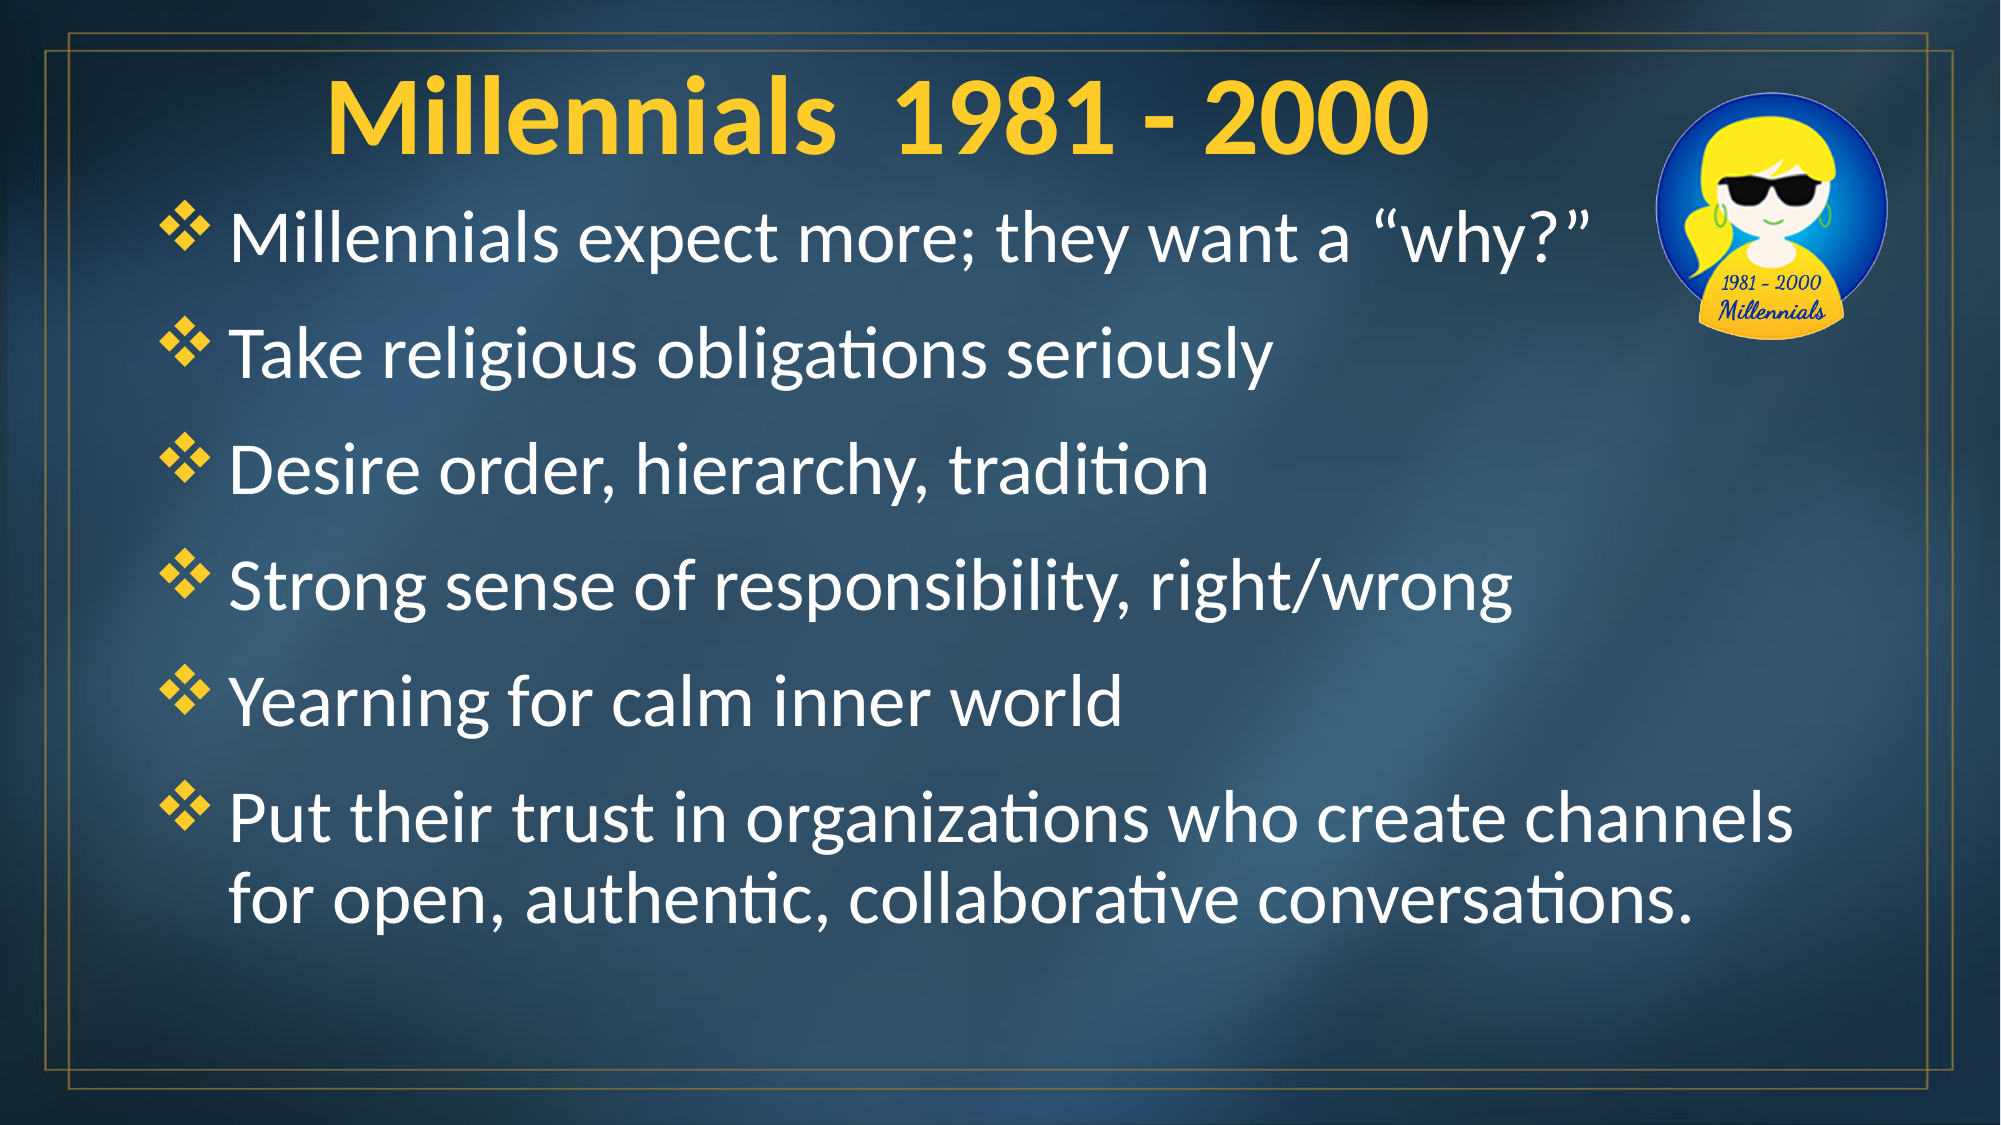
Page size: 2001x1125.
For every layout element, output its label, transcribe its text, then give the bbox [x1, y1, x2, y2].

picture [0, 0, 2001, 1125]
text_box Millennials 1981 - 2000 [310, 49, 1687, 174]
text_box Millennials expect more; they want a “why?” Take religious obligations seriously Desire order, hierarchy, tradition Strong sense of responsibility, right/wrong Yearning for calm inner world Put their trust in organizations who create channels for open, authentic, collaborative conversations. [138, 190, 1888, 1075]
